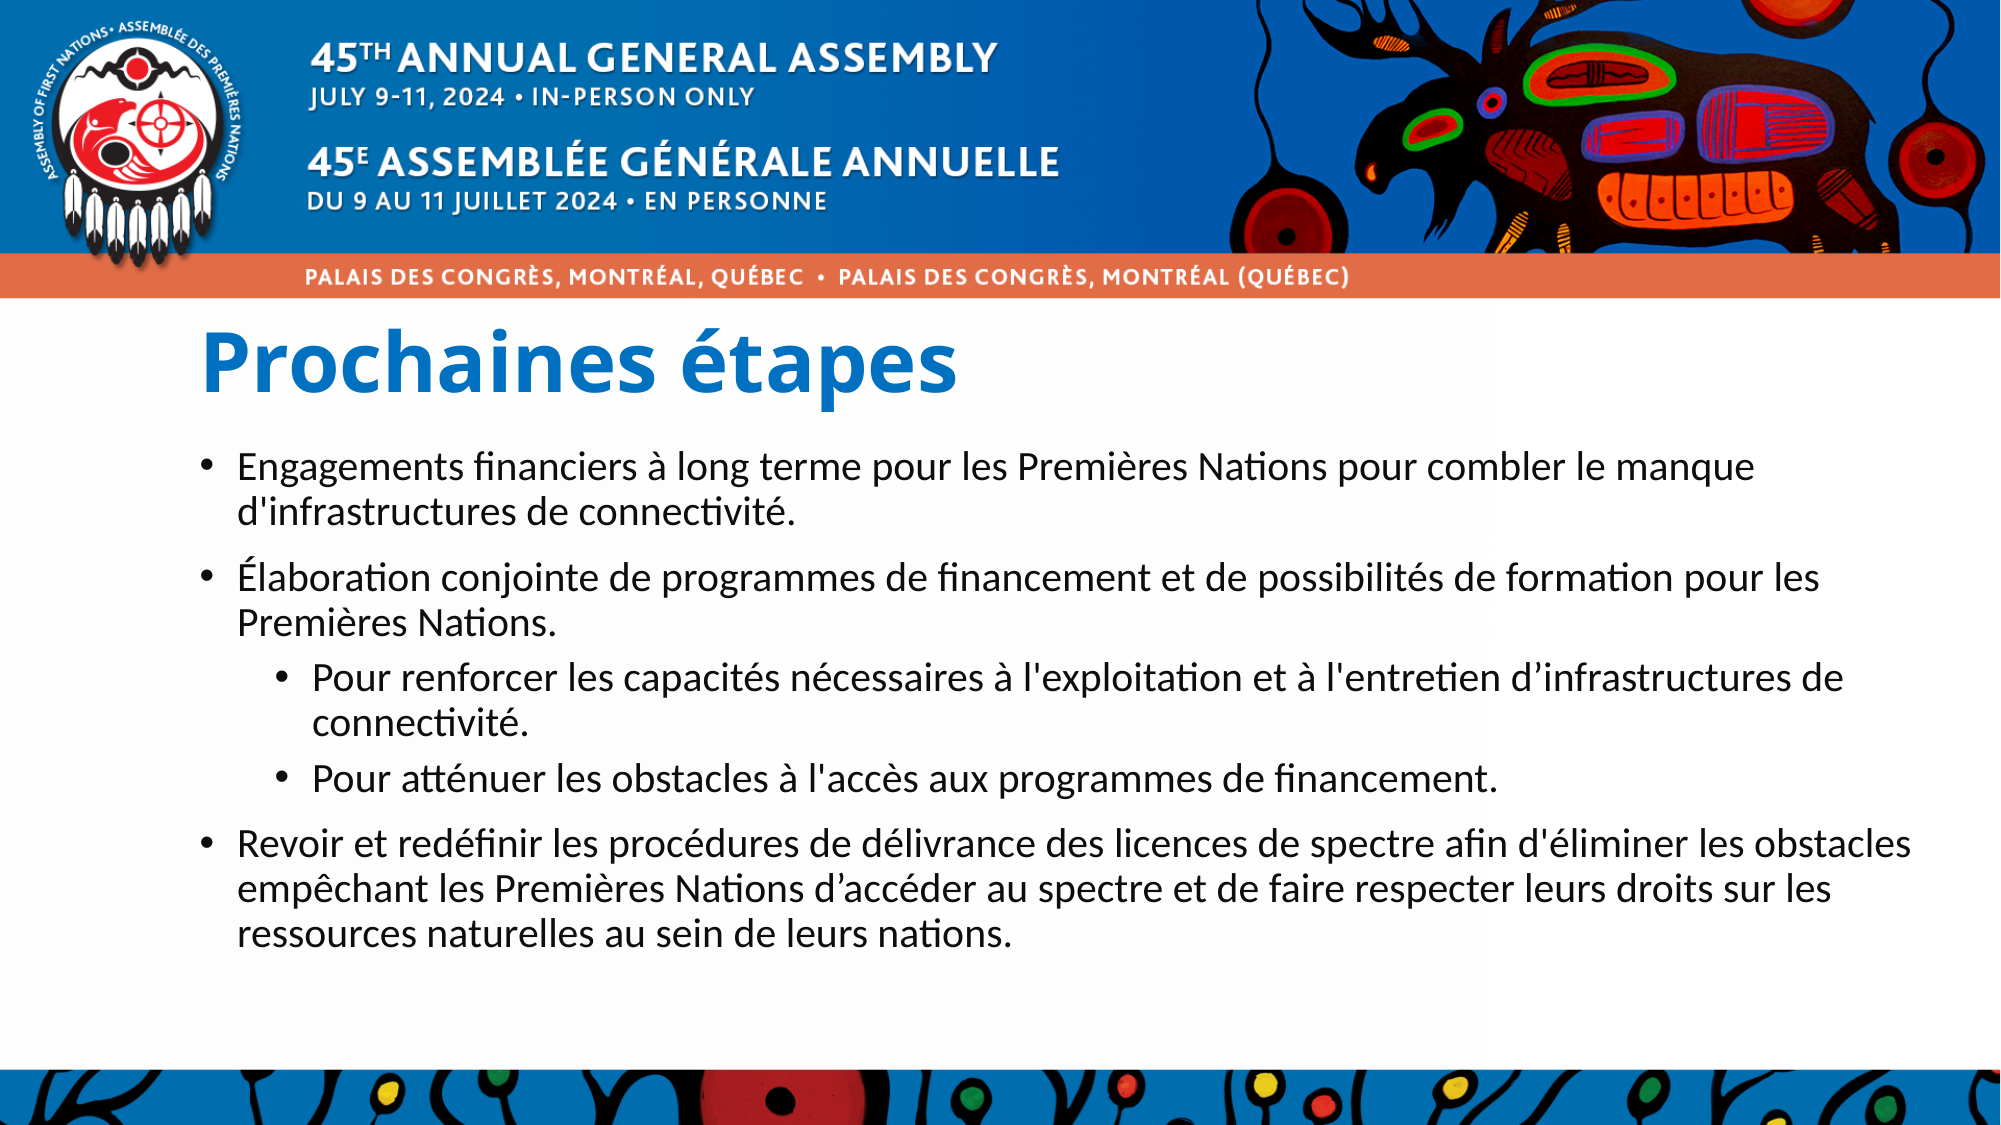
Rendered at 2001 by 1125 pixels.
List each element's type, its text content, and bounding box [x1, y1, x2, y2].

title Prochaines étapes [184, 312, 1717, 408]
picture [0, 0, 2001, 1125]
list Engagements financiers à long terme pour les Premières Nations pour combler le manque d'infrastructures de connectivité. Élaboration conjointe de programmes de financement et de possibilités de formation pour les Premières Nations. Pour renforcer les capacités nécessaires à l'exploitation et à l'entretien d’infrastructures de connectivité. Pour atténuer les obstacles à l'accès aux programmes de financement. Revoir et redéfinir les procédures de délivrance des licences de spectre afin d'éliminer les obstacles empêchant les Premières Nations d’accéder au spectre et de faire respecter leurs droits sur les ressources naturelles au sein de leurs nations. [184, 437, 1928, 1062]
